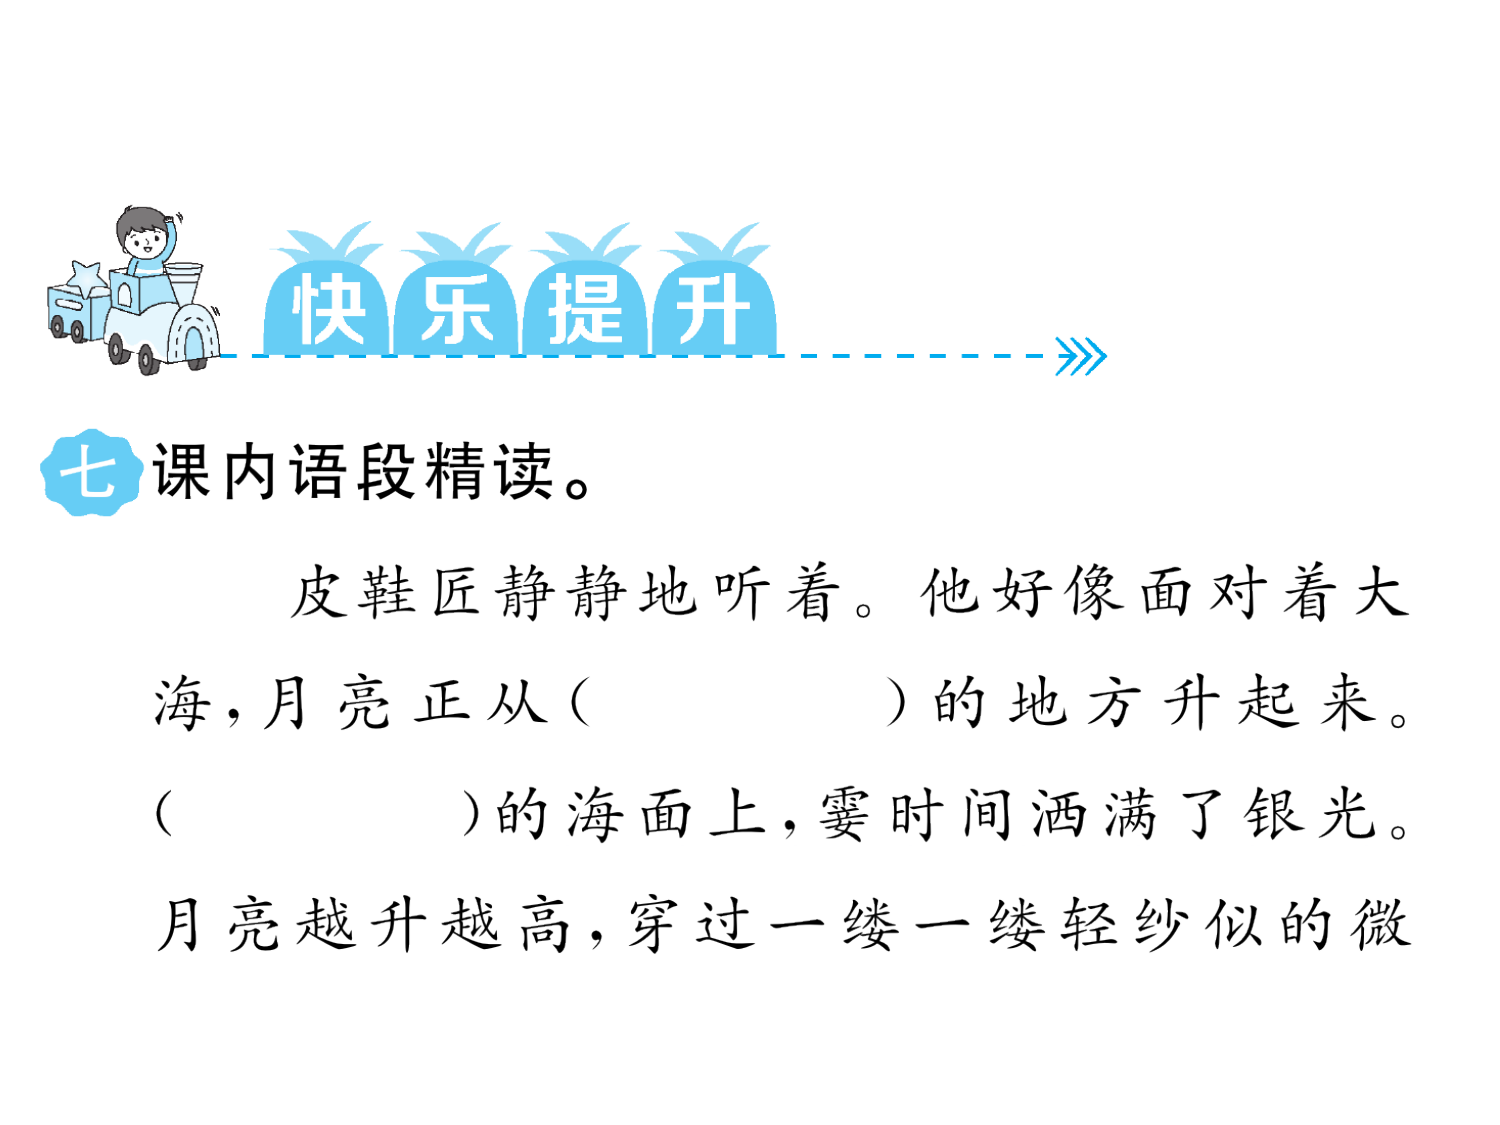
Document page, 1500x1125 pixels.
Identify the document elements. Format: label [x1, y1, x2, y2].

picture [35, 177, 1453, 991]
